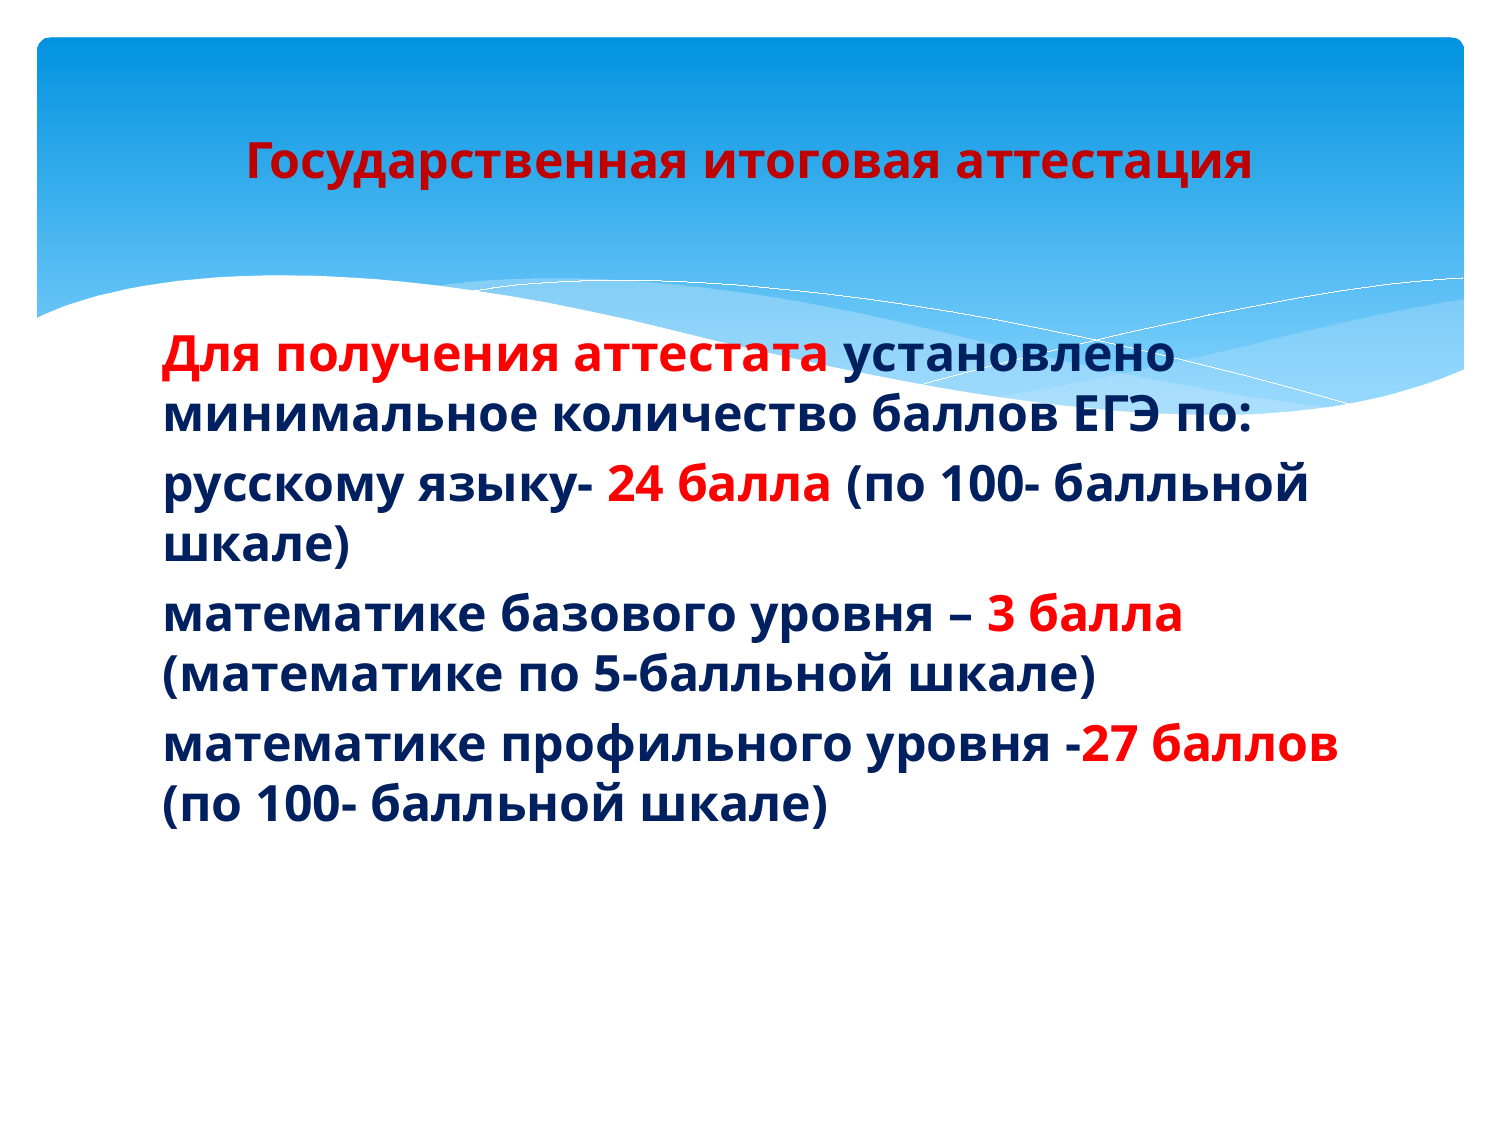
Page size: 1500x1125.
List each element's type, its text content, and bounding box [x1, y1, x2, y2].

title Государственная итоговая аттестация [75, 55, 1425, 261]
list Для получения аттестата установлено минимальное количество баллов ЕГЭ по: русскому языку- 24 балла (по 100- балльной шкале) математике базового уровня – 3 балла (математике по 5-балльной шкале) математике профильного уровня -27 баллов (по 100- балльной шкале) [147, 261, 1363, 994]
